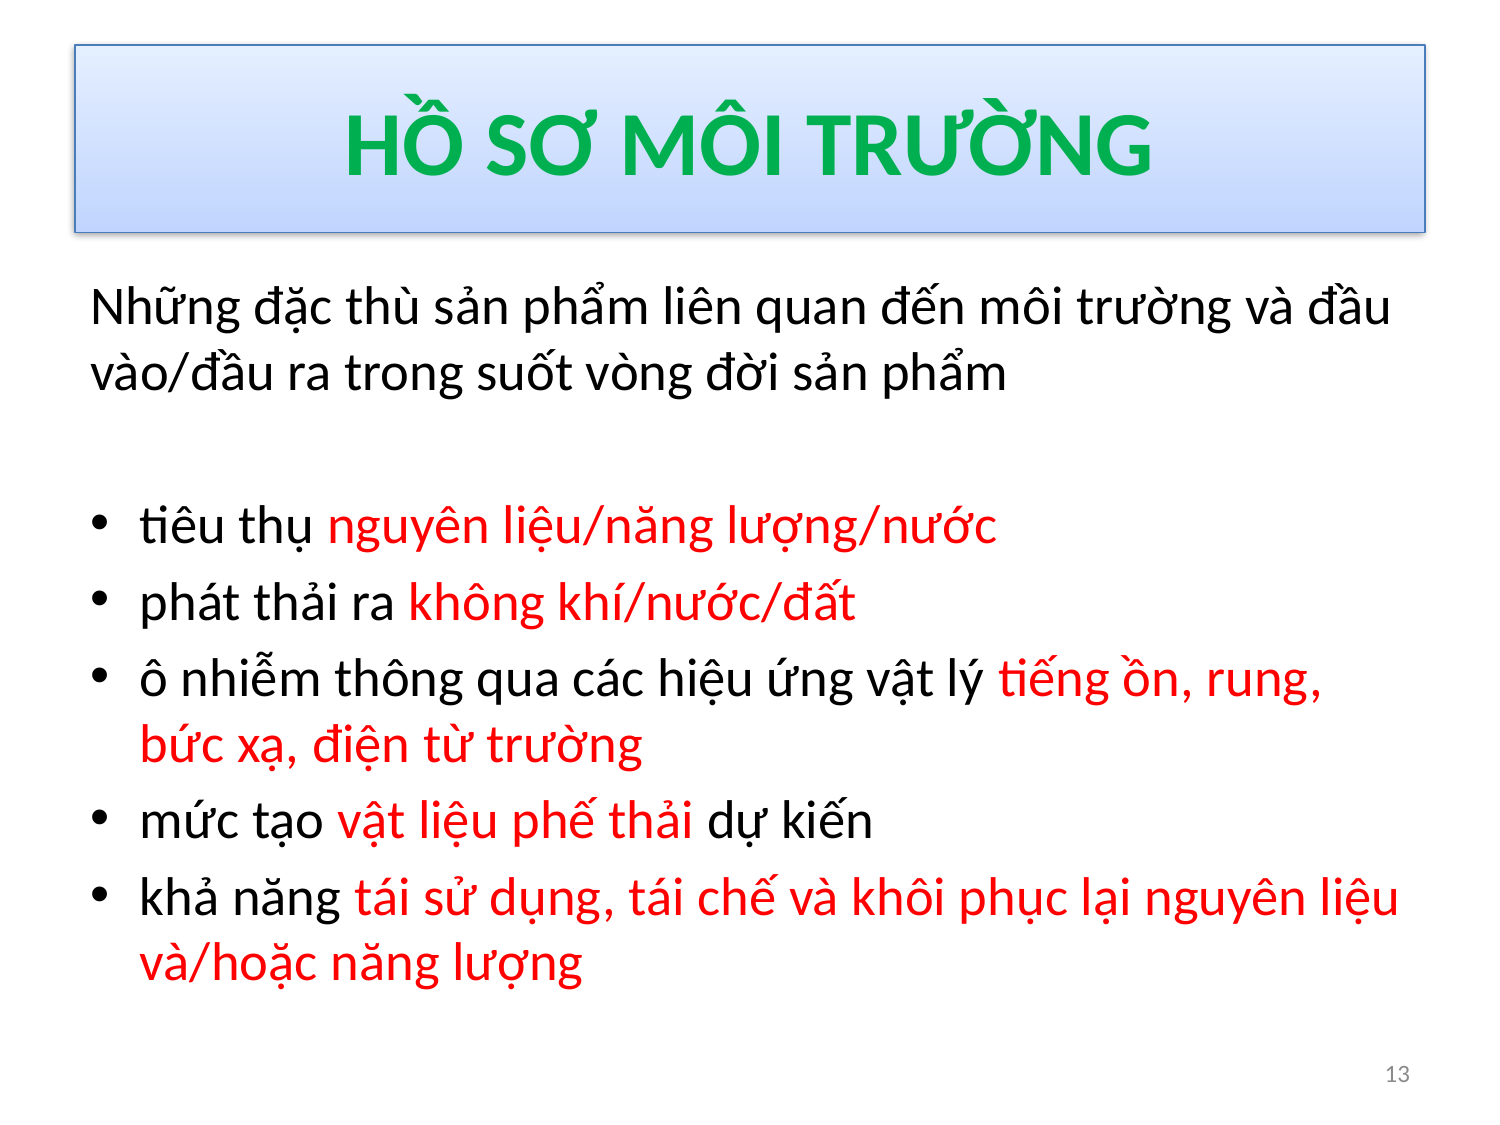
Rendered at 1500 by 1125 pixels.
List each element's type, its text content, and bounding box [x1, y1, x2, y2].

title HỒ SƠ MÔI TRƯỜNG [74, 44, 1426, 233]
slide_number 13 [1074, 1042, 1425, 1103]
list Những đặc thù sản phẩm liên quan đến môi trường và đầu vào/đầu ra trong suốt vòng đời sản phẩm tiêu thụ nguyên liệu/năng lượng/nước phát thải ra không khí/nước/đất ô nhiễm thông qua các hiệu ứng vật lý tiếng ồn, rung, bức xạ, điện từ trường mức tạo vật liệu phế thải dự kiến khả năng tái sử dụng, tái chế và khôi phục lại nguyên liệu và/hoặc năng lượng [75, 262, 1425, 1005]
